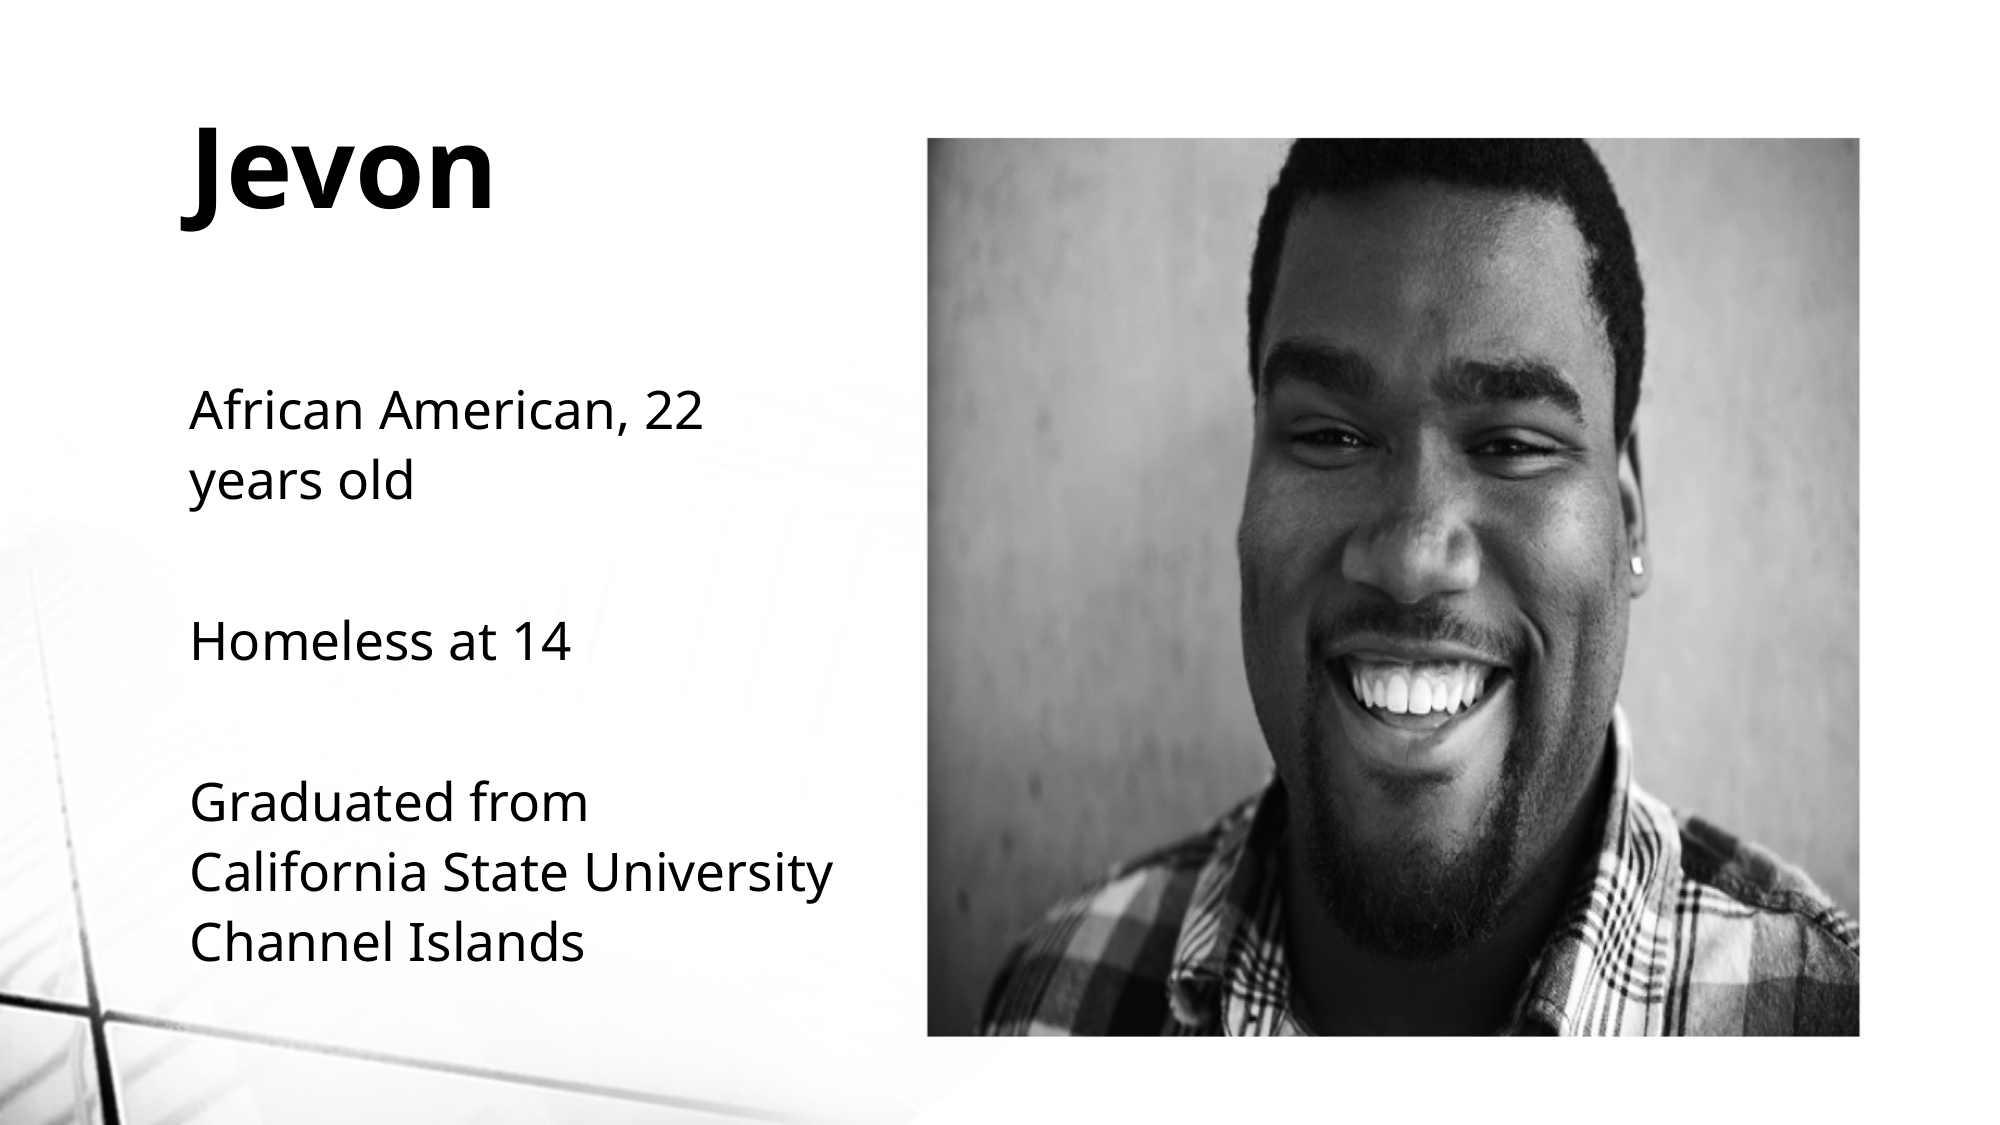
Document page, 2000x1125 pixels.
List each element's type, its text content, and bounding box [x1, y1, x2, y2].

list African American, 22 years old Homeless at 14 Graduated from California State University Channel Islands [174, 362, 850, 988]
picture [0, 0, 2000, 1125]
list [912, 137, 1875, 1038]
title Jevon [174, 87, 813, 238]
